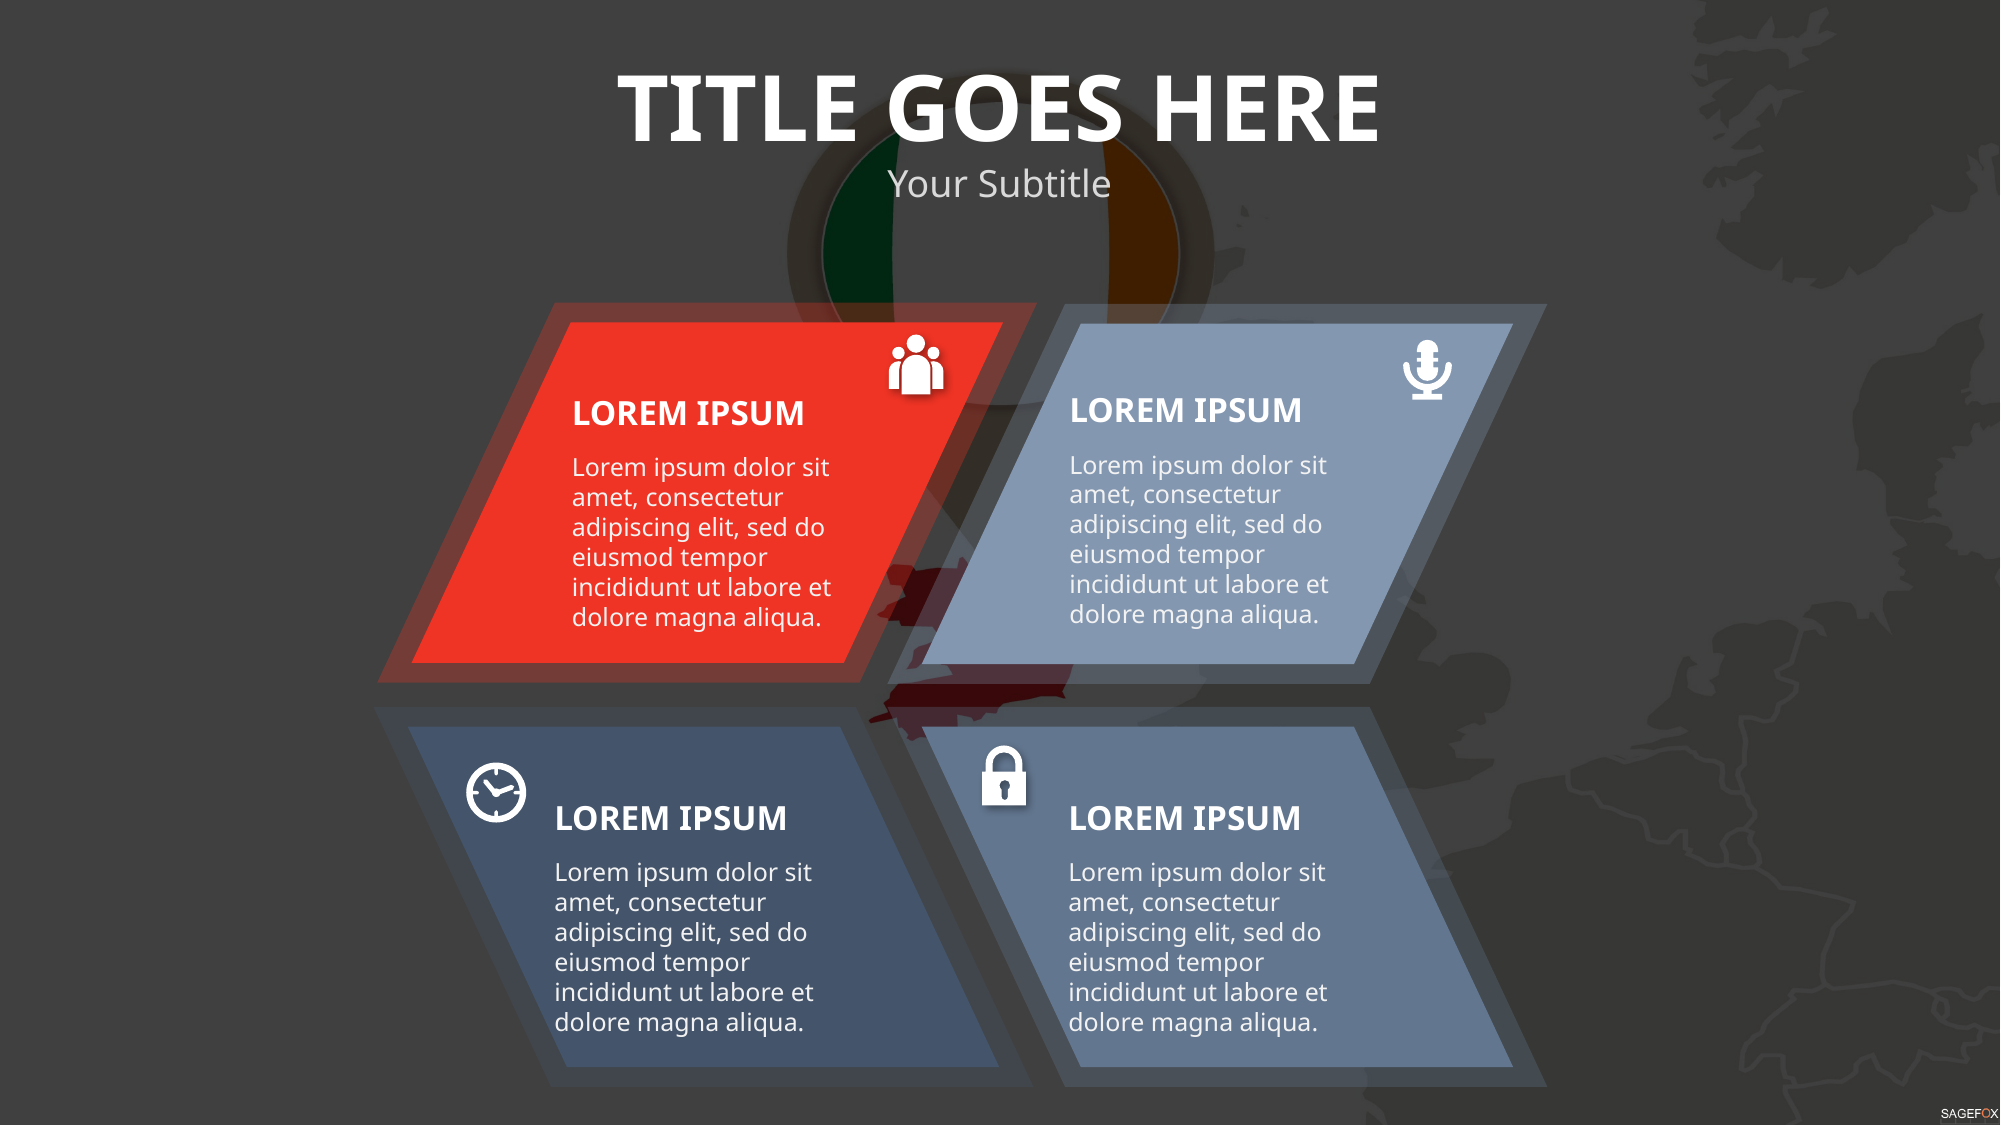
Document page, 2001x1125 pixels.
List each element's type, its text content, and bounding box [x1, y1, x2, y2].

picture [0, 0, 2001, 1125]
text_box TITLE GOES HERE Your Subtitle [548, 42, 1452, 212]
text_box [1403, 339, 1452, 400]
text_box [373, 706, 887, 1088]
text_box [887, 303, 1548, 684]
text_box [377, 302, 1038, 683]
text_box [466, 762, 527, 823]
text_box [887, 706, 1548, 1088]
